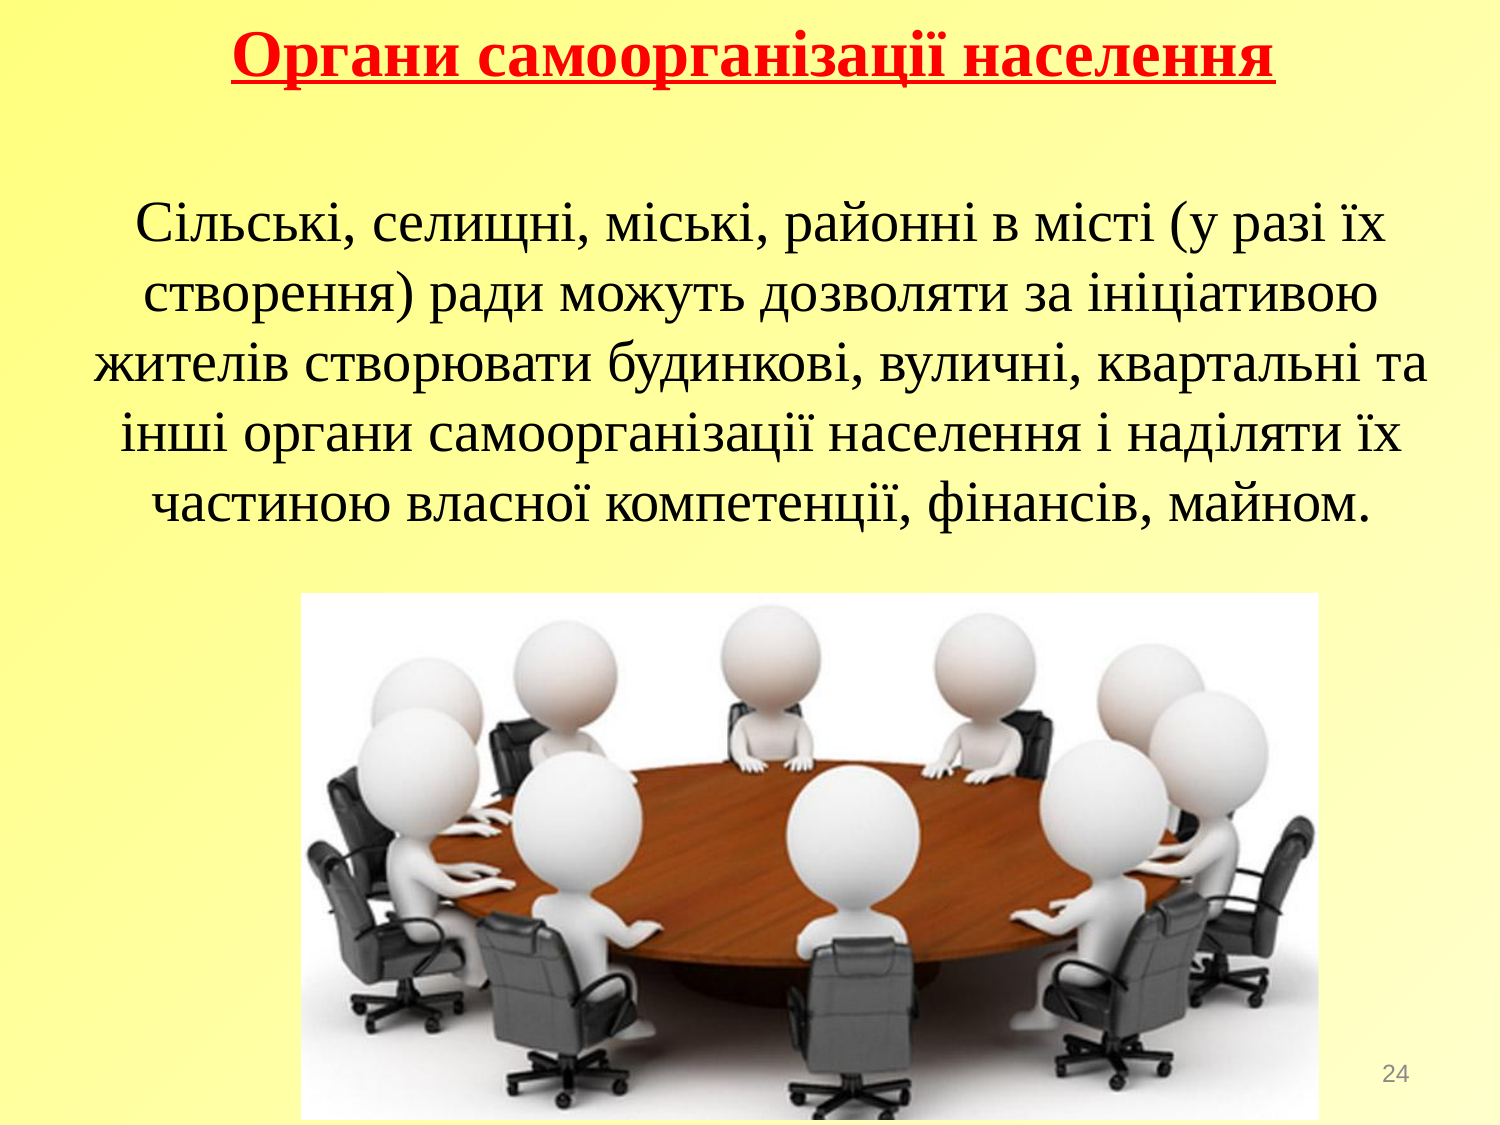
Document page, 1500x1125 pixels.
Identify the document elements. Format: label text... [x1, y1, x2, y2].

picture [300, 592, 1319, 1120]
text_box Органи самоорганізації населення Сільські, селищні, міські, районні в місті (у разі їх створення) ради можуть дозволяти за ініціативою жителів створювати будинкові, вуличні, квартальні та інші органи самоорганізації населення і наділяти їх частиною власної компетенції, фінансів, майном. [41, 2, 1483, 906]
slide_number 24 [1324, 1042, 1425, 1103]
